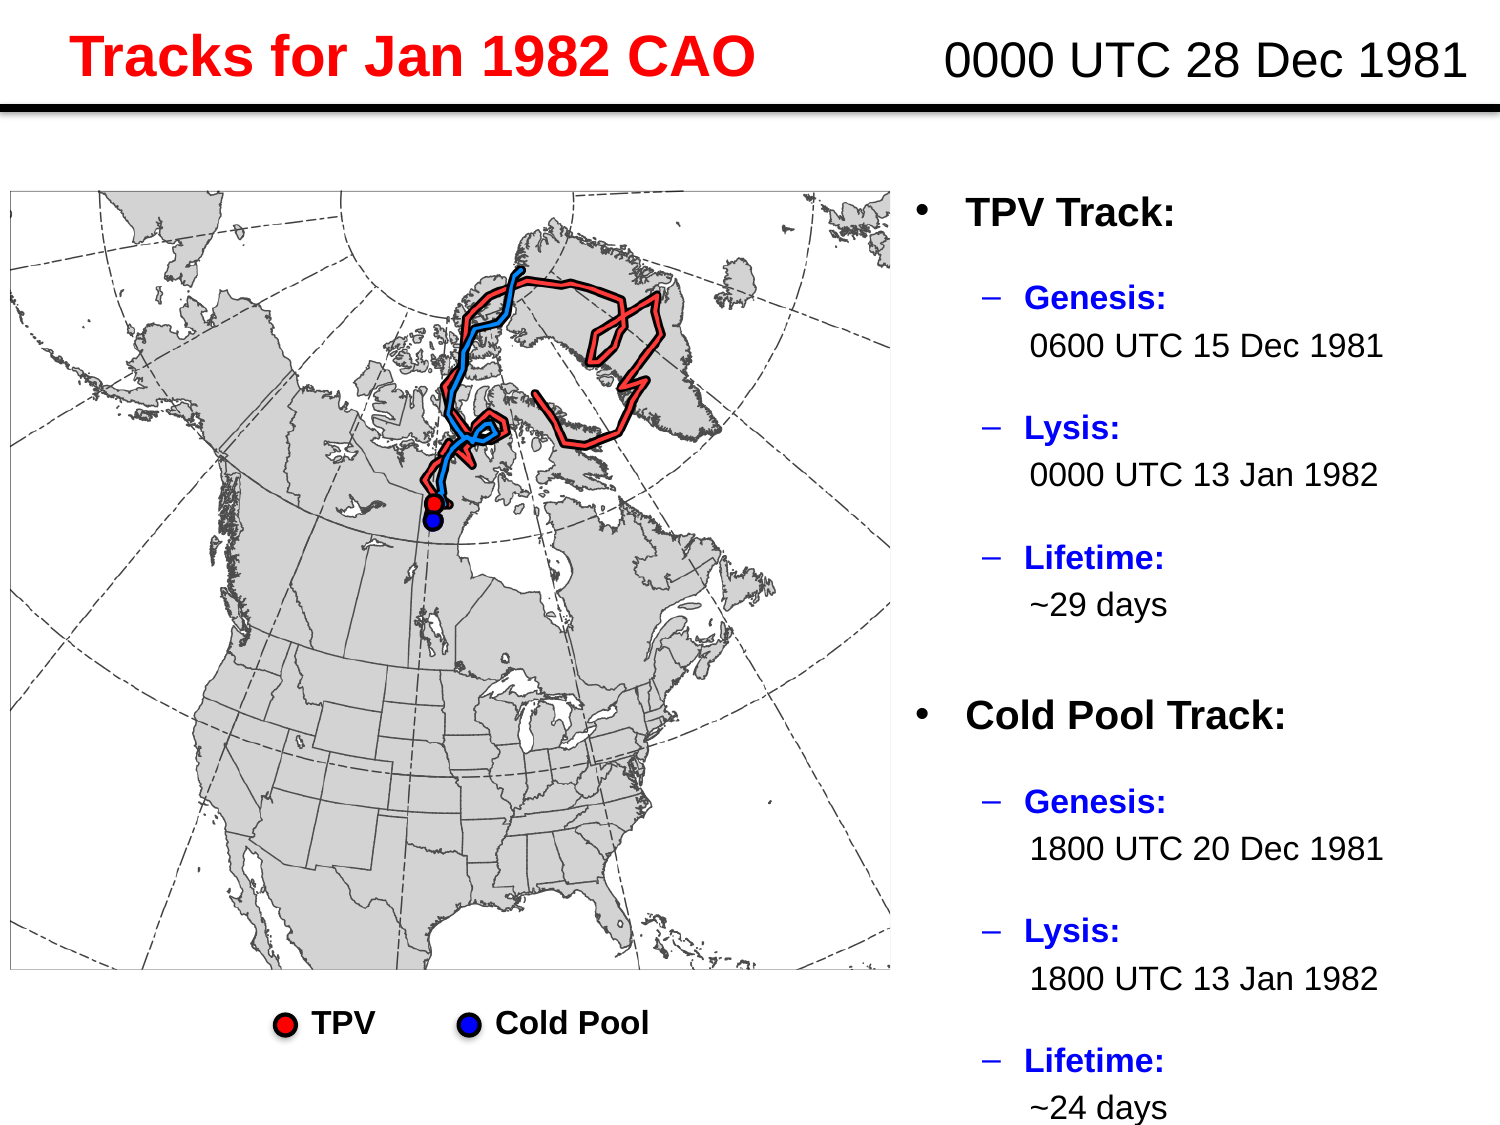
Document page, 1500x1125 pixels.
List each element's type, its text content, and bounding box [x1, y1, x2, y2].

text_box 0000 UTC 28 Dec 1981 [1108, 0, 1484, 107]
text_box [274, 993, 668, 1050]
picture [9, 190, 891, 970]
title Tracks for Jan 1982 CAO [54, 0, 1108, 107]
text_box TPV Track: Genesis: 0600 UTC 15 Dec 1981 Lysis: 0000 UTC 13 Jan 1982 Lifetime: ~29 days Cold Pool Track: Genesis: 1800 UTC 20 Dec 1981 Lysis: 1800 UTC 13 Jan 1982 Lifetime: ~24 days [900, 177, 1499, 1125]
